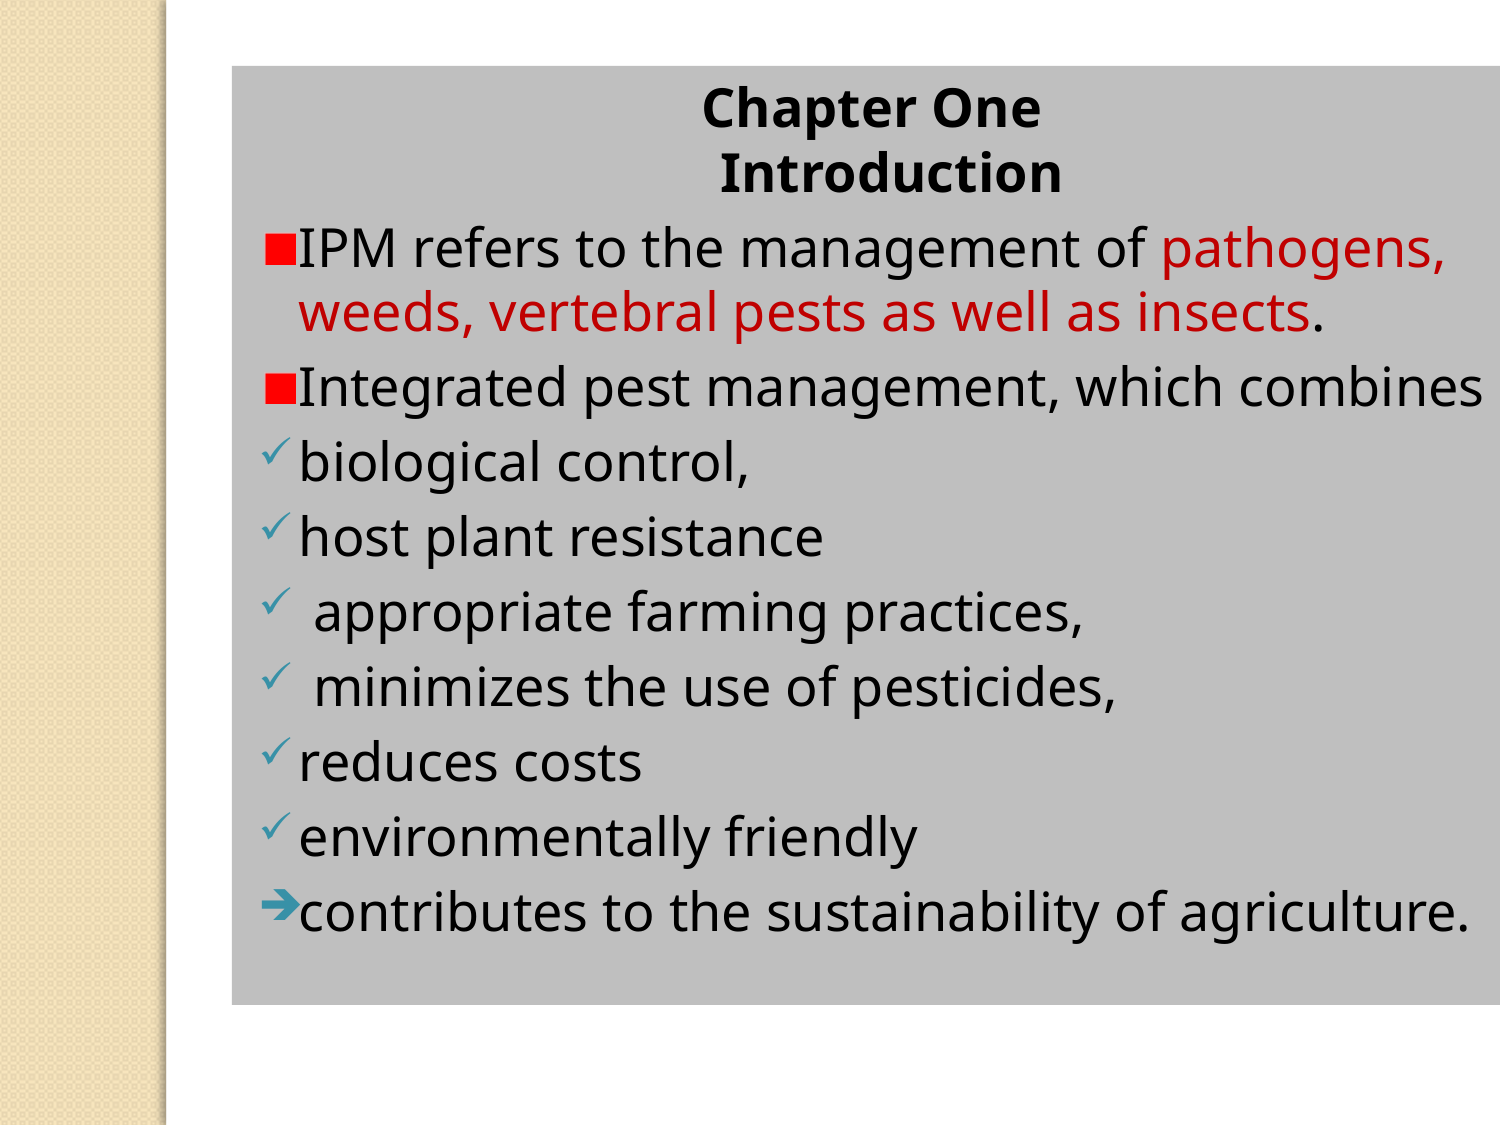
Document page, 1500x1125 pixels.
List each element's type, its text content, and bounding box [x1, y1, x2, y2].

picture [258, 366, 296, 404]
list Chapter One Introduction IPM refers to the management of pathogens, weeds, vertebral pests as well as insects. Integrated pest management, which combines biological control, host plant resistance appropriate farming practices, minimizes the use of pesticides, reduces costs environmentally friendly contributes to the sustainability of agriculture. [231, 65, 1500, 1005]
picture [258, 226, 296, 265]
